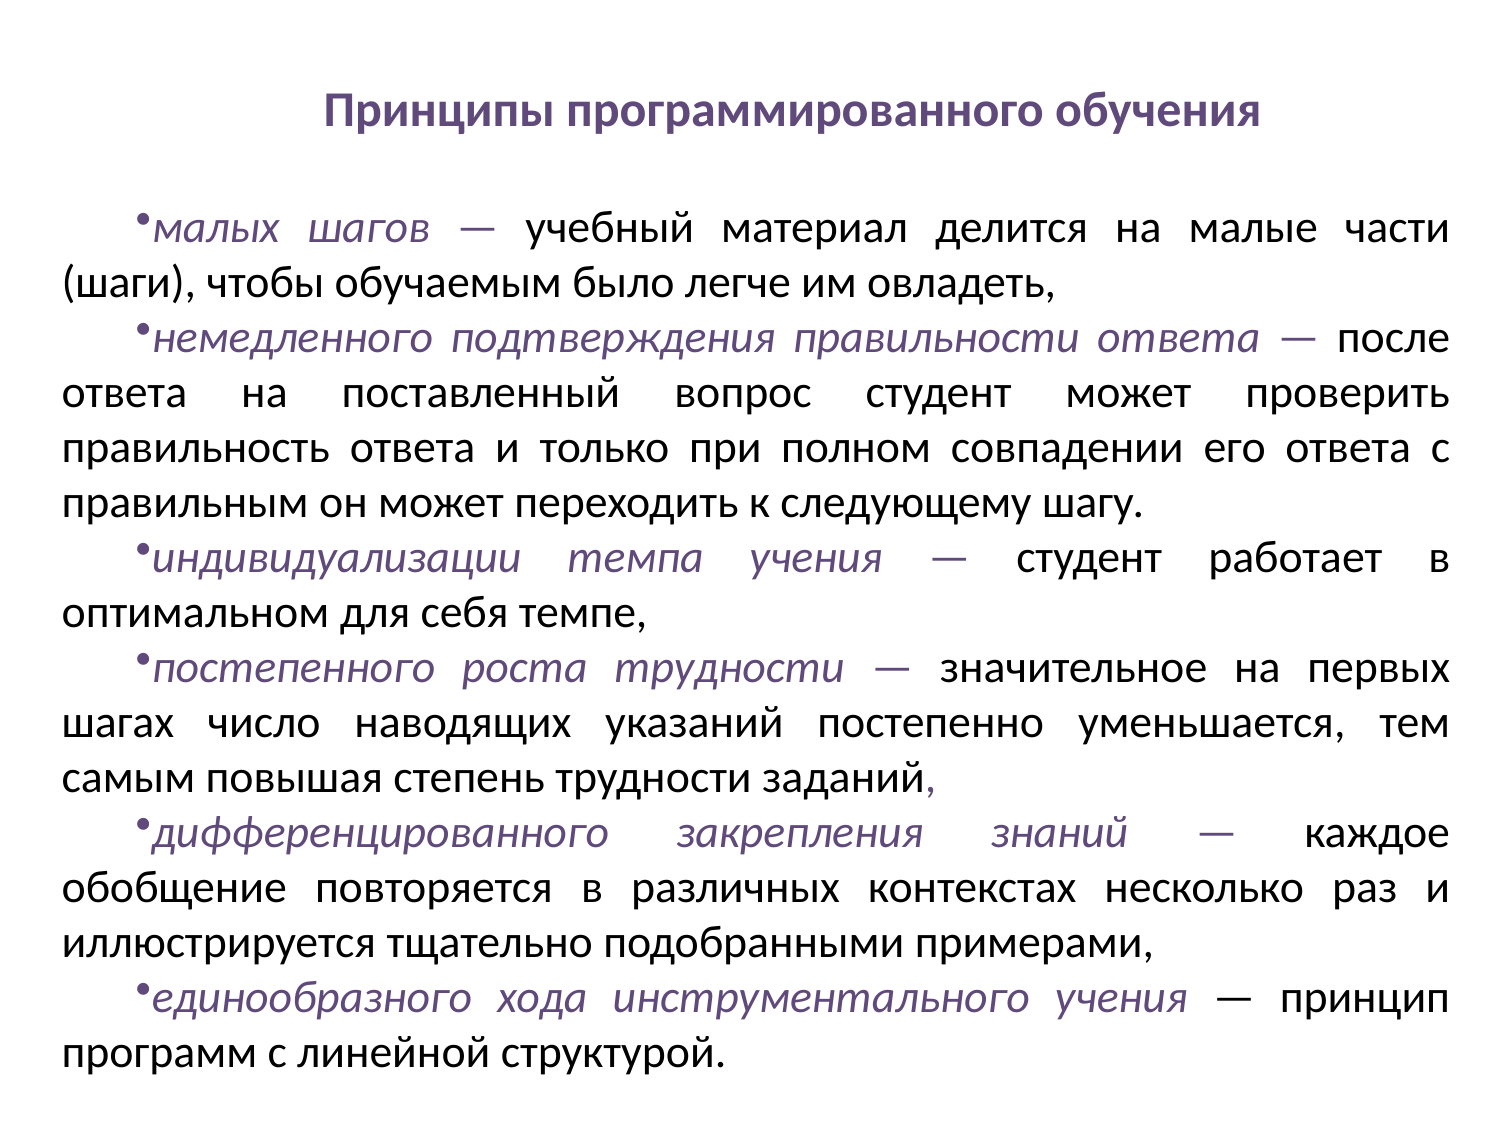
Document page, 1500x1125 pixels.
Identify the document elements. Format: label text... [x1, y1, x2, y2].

text_box Принципы программированного обучения малых шагов — учебный материал делится на малые части (шаги), чтобы обучаемым было легче им овладеть, немедленного подтверждения правильности ответа — после ответа на поставленный вопрос студент может проверить правильность ответа и только при полном совпадении его ответа с правильным он может переходить к следующему шагу. индивидуализации темпа учения — студент работает в оптимальном для себя темпе, постепенного роста трудности — значительное на первых шагах число наводящих указаний постепенно уменьшается, тем самым повышая степень трудности заданий, дифференцированного закрепления знаний — каждое обобщение повторяется в различных контекстах несколько раз и иллюстрируется тщательно подобранными примерами, единообразного хода инструментального учения — принцип программ с линейной структурой. [46, 51, 1465, 1077]
